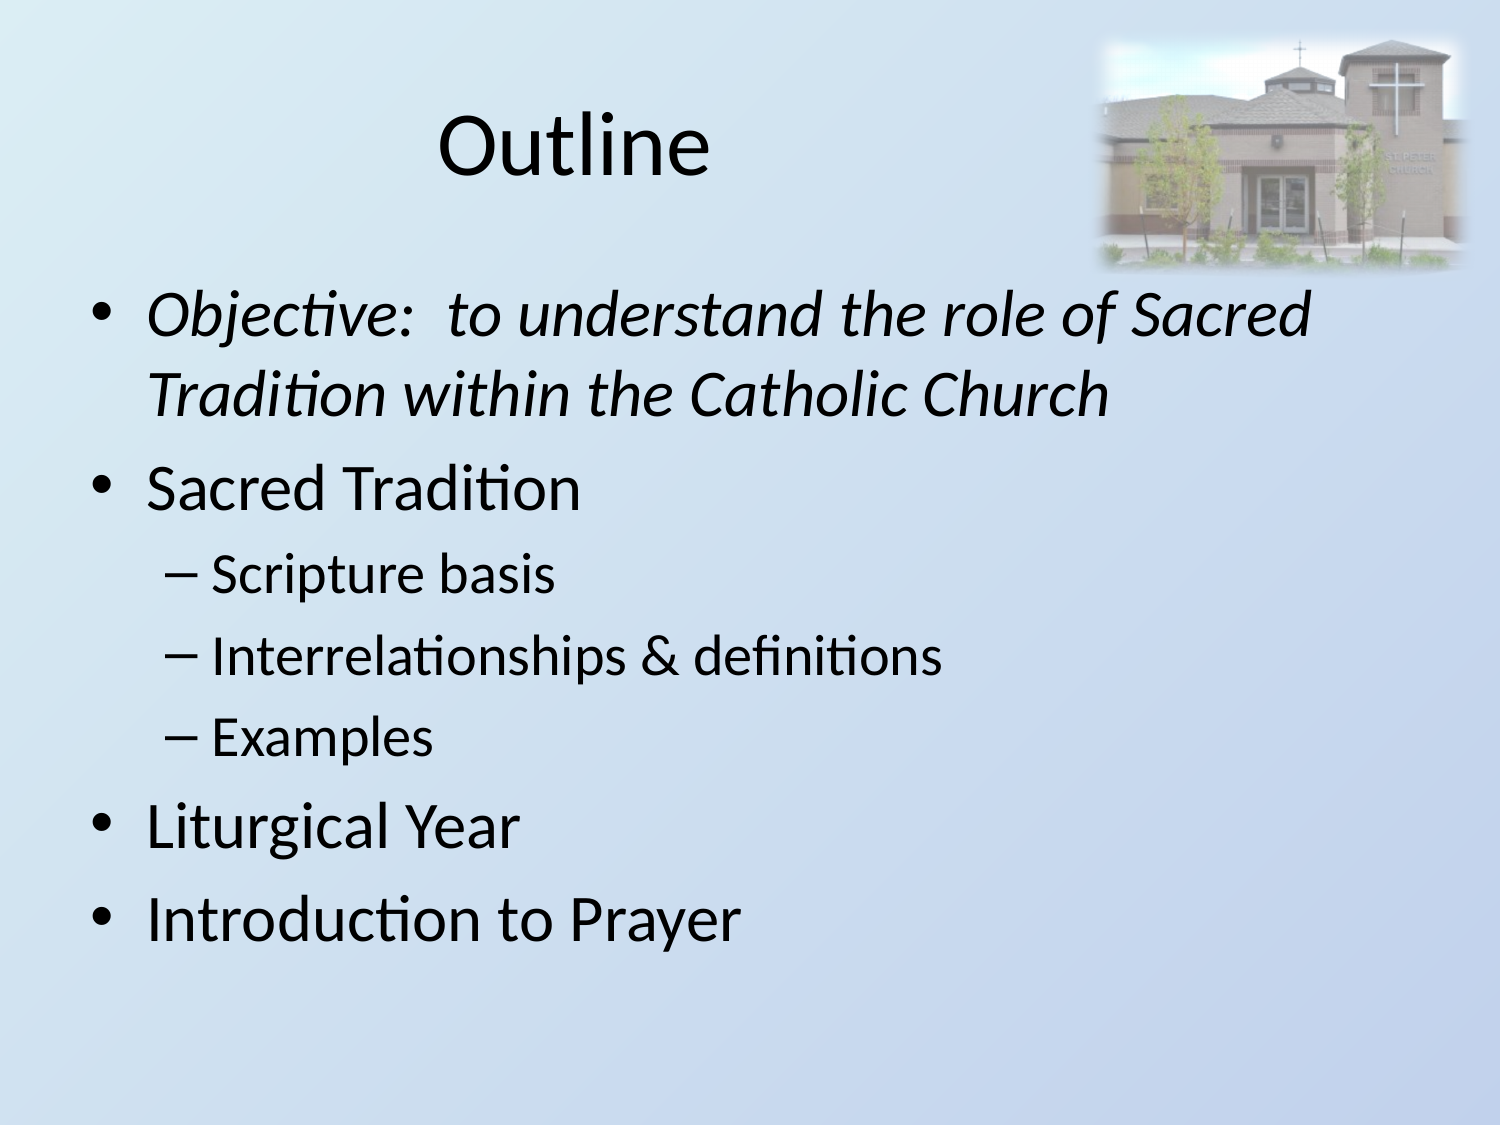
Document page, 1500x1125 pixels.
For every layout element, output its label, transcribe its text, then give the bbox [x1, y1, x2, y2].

title Outline [75, 45, 1075, 233]
list Objective: to understand the role of Sacred Tradition within the Catholic Church Sacred Tradition Scripture basis Interrelationships & definitions Examples Liturgical Year Introduction to Prayer [75, 262, 1425, 1038]
